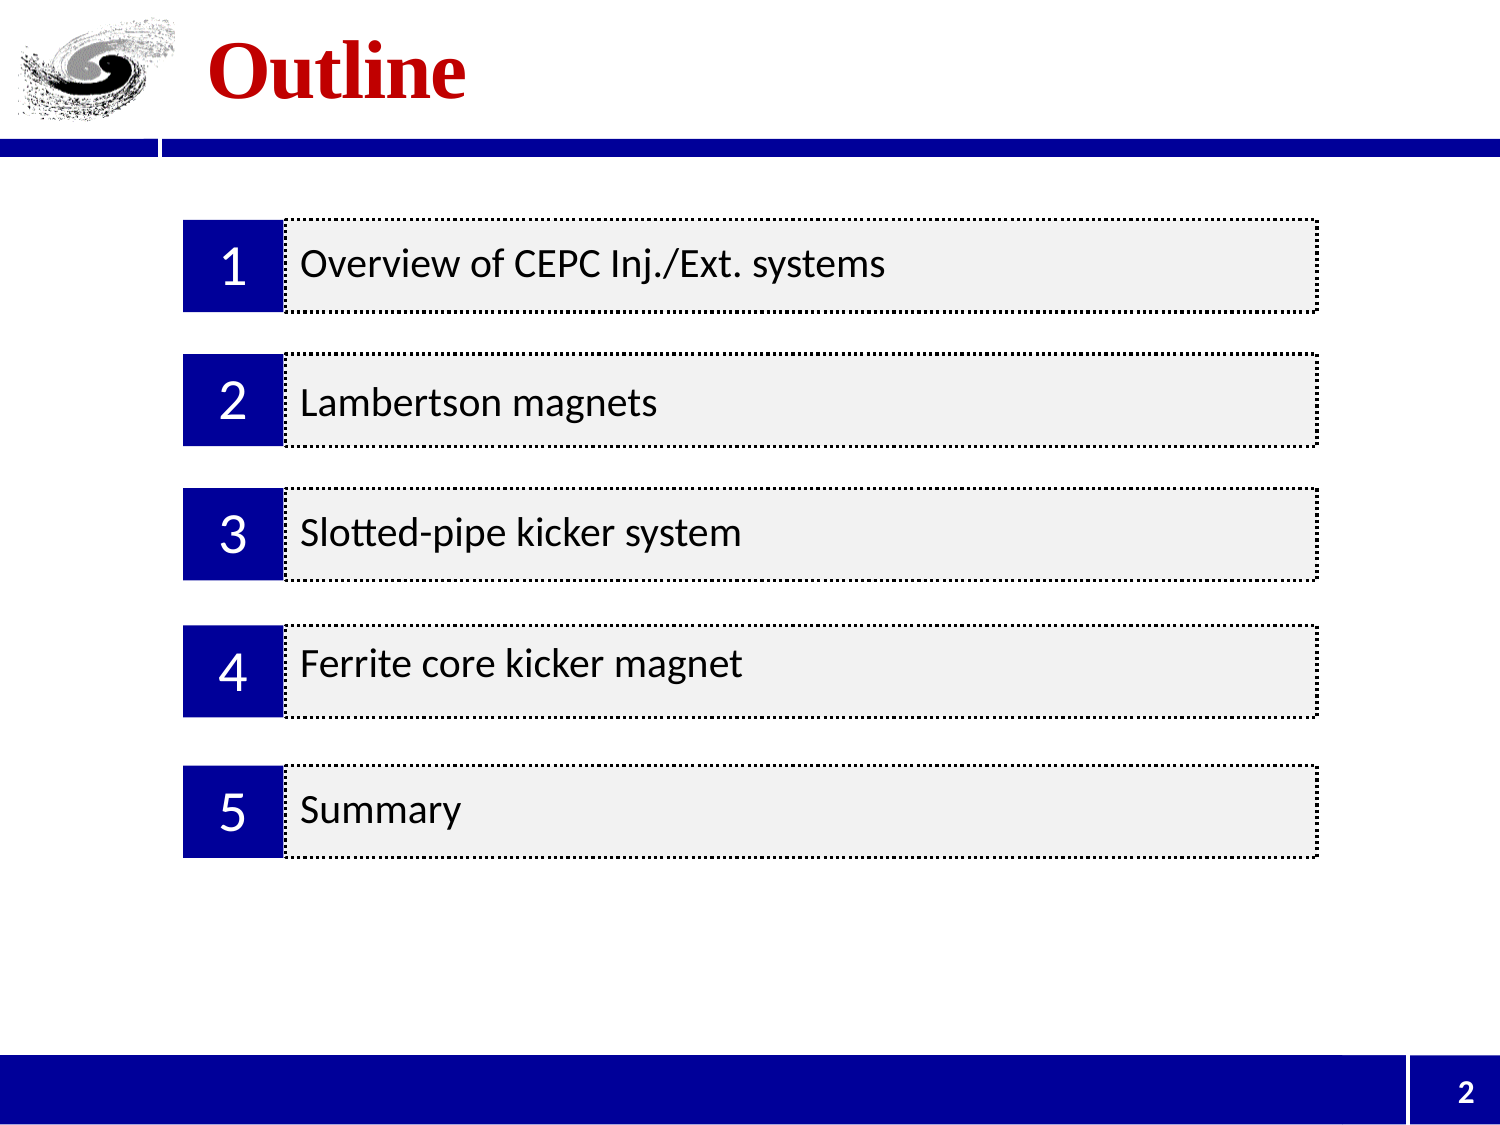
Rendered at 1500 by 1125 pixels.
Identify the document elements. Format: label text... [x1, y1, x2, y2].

list Lambertson magnets [284, 352, 1319, 448]
title Outline [191, 17, 1486, 127]
list 2 [183, 354, 284, 447]
list Summary [284, 764, 1319, 859]
list 3 [183, 488, 284, 581]
list Slotted-pipe kicker system [284, 487, 1319, 582]
list 4 [183, 625, 284, 718]
list Overview of CEPC Inj./Ext. systems [284, 218, 1319, 314]
list Ferrite core kicker magnet [284, 624, 1319, 719]
list 1 [183, 219, 284, 313]
list 5 [183, 765, 284, 858]
picture [18, 17, 175, 122]
